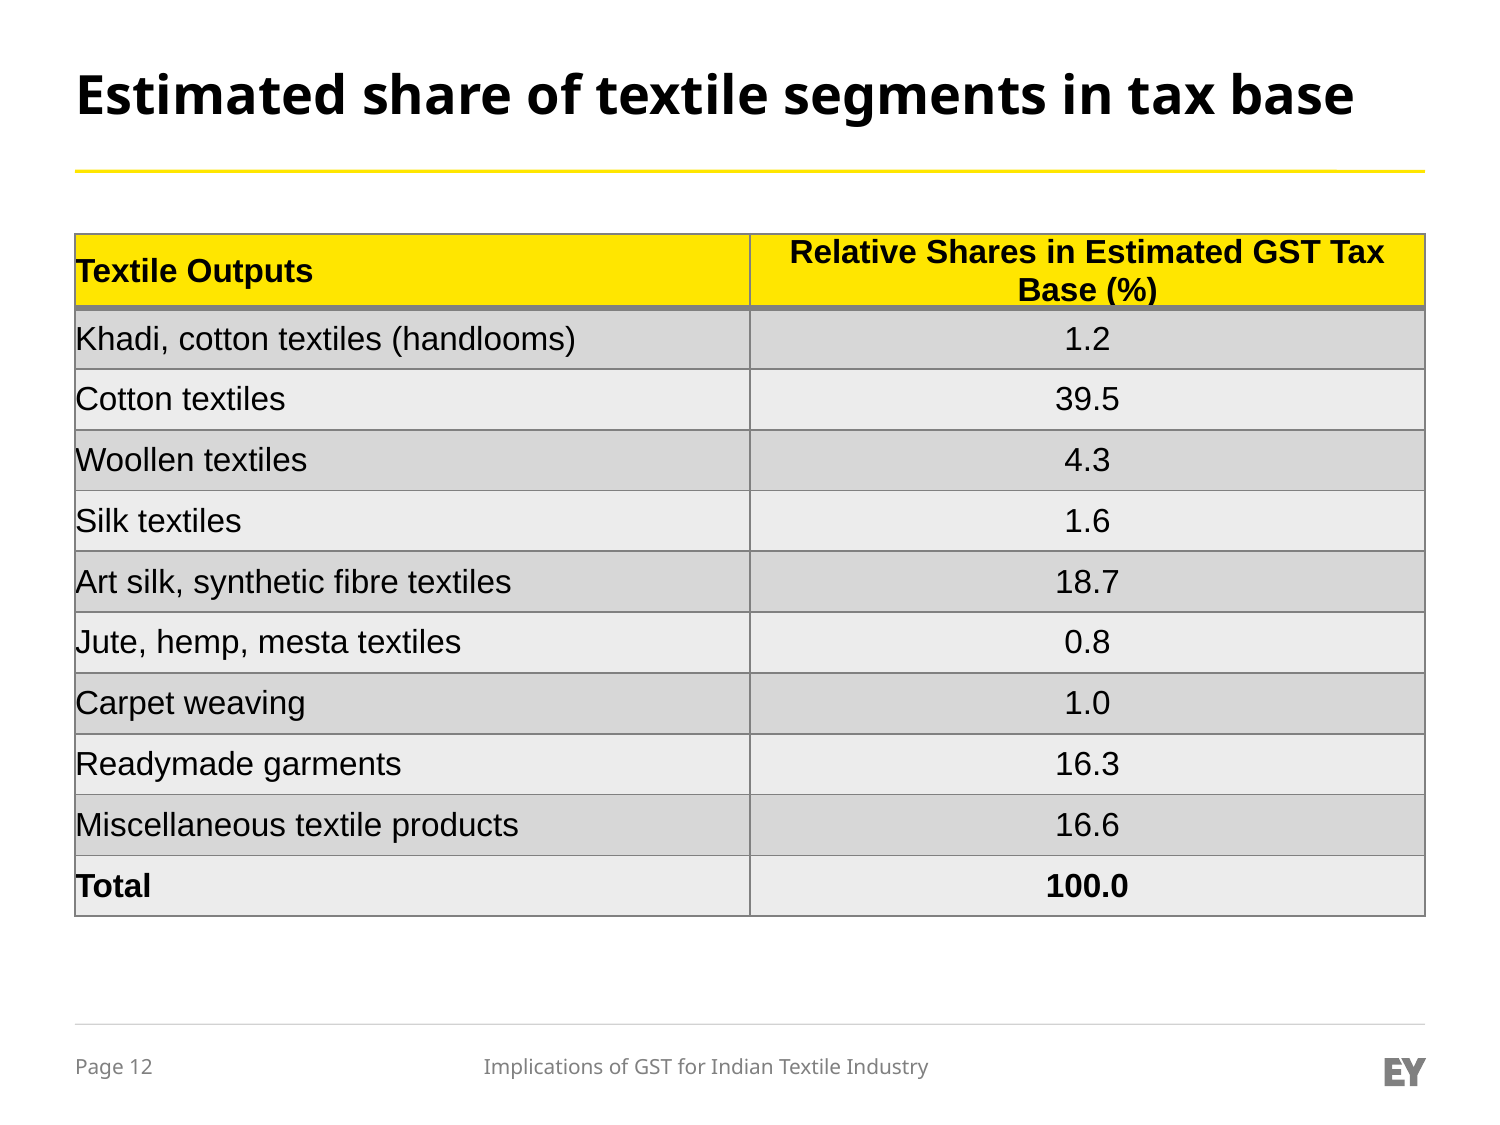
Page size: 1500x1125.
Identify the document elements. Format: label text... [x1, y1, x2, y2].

table_cell Total [76, 856, 749, 915]
title Estimated share of textile segments in tax base [75, 70, 1425, 150]
table_cell Woollen textiles [76, 431, 749, 490]
table_cell 1.0 [751, 674, 1424, 733]
table_cell 4.3 [751, 431, 1424, 490]
table_cell Carpet weaving [76, 674, 749, 733]
table_cell 1.6 [751, 491, 1424, 550]
table_cell 16.3 [751, 735, 1424, 794]
table_cell 39.5 [751, 370, 1424, 429]
table_cell 0.8 [751, 613, 1424, 672]
table_cell Readymade garments [76, 735, 749, 794]
footer Implications of GST for Indian Textile Industry [424, 1053, 988, 1087]
table_cell Jute, hemp, mesta textiles [76, 613, 749, 672]
table_header Relative Shares in Estimated GST Tax Base (%) [751, 235, 1424, 305]
table_cell 18.7 [751, 552, 1424, 611]
table_cell Khadi, cotton textiles (handlooms) [76, 311, 749, 368]
table_header Textile Outputs [76, 235, 749, 305]
table_cell Cotton textiles [76, 370, 749, 429]
table_cell 100.0 [751, 856, 1424, 915]
table_cell Miscellaneous textile products [76, 795, 749, 855]
table_cell 1.2 [751, 311, 1424, 368]
table_cell 16.6 [751, 795, 1424, 855]
table_cell Art silk, synthetic fibre textiles [76, 552, 749, 611]
table_cell Silk textiles [76, 491, 749, 550]
